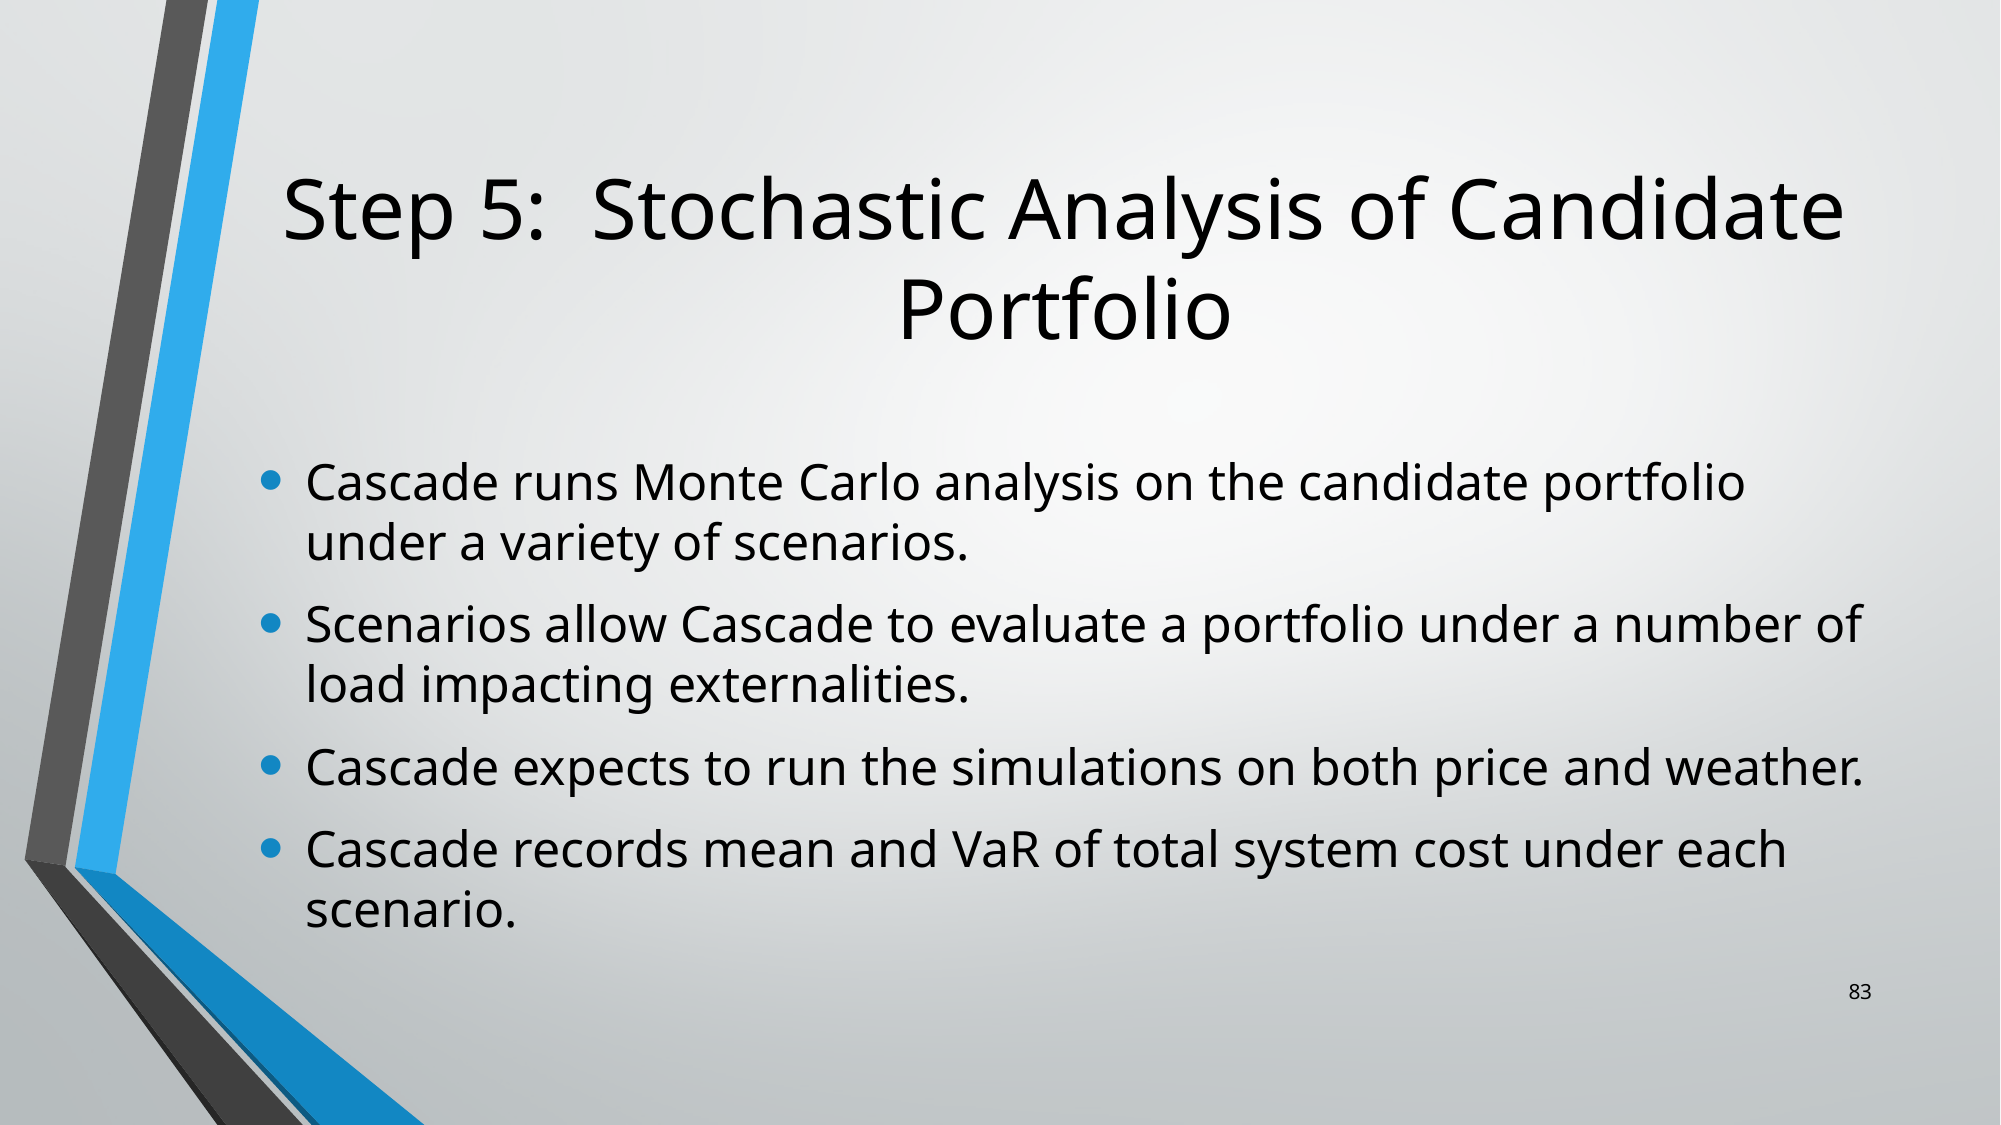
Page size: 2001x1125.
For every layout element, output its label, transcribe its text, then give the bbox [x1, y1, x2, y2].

list Cascade runs Monte Carlo analysis on the candidate portfolio under a variety of scenarios. Scenarios allow Cascade to evaluate a portfolio under a number of load impacting externalities. Cascade expects to run the simulations on both price and weather. Cascade records mean and VaR of total system cost under each scenario. [243, 437, 1887, 950]
slide_number 83 [1796, 962, 1887, 1023]
title Step 5: Stochastic Analysis of Candidate Portfolio [243, 112, 1887, 400]
